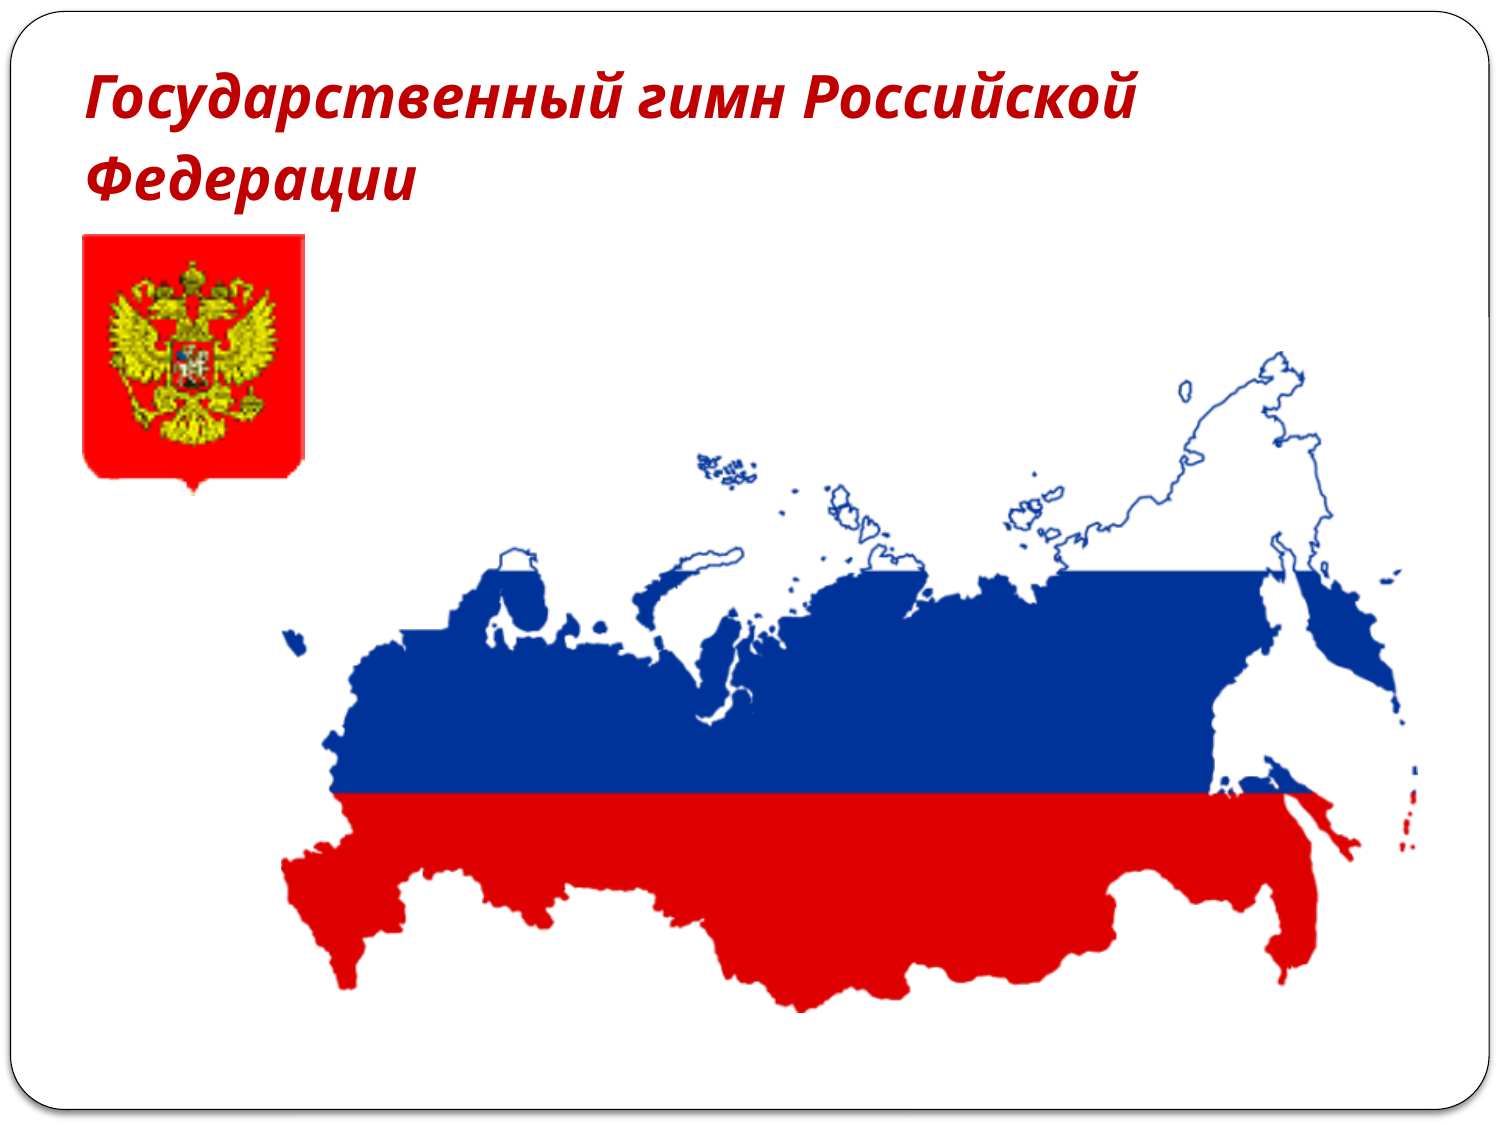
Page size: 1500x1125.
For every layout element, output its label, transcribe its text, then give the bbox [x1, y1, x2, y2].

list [81, 234, 305, 496]
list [280, 351, 1419, 1013]
title Государственный гимн Российской Федерации [70, 45, 1301, 233]
